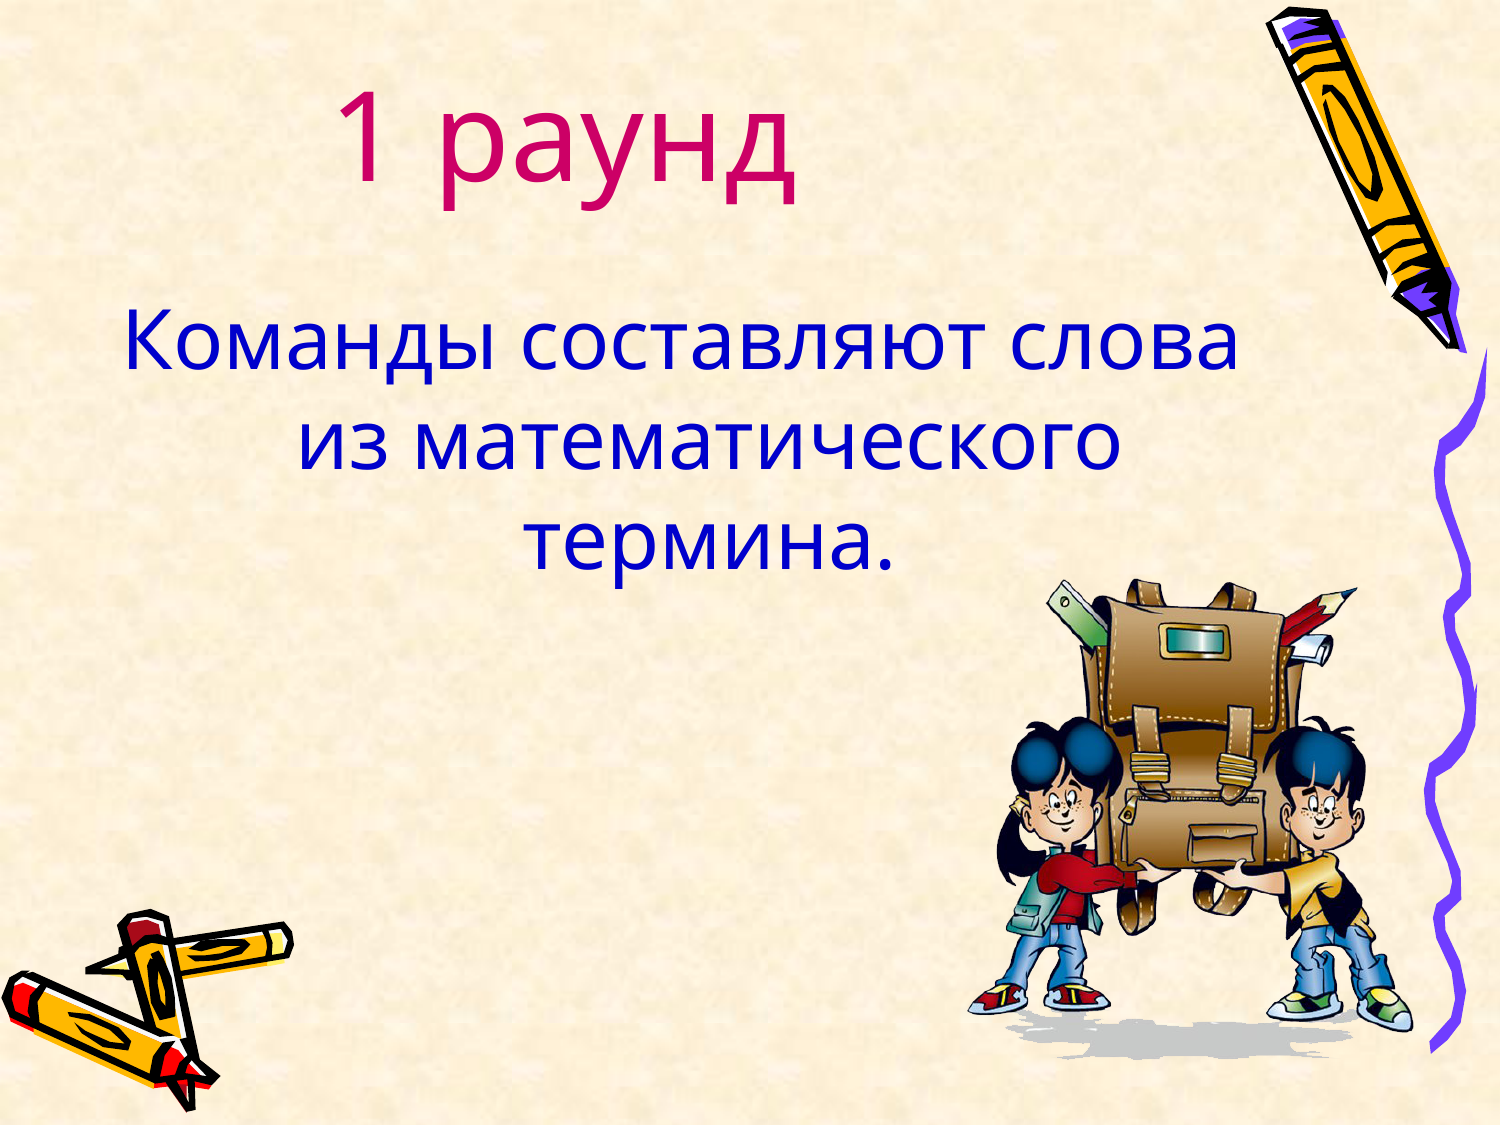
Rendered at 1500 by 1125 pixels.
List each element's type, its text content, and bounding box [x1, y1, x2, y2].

list Команды составляют слова из математического термина. [64, 278, 1300, 802]
title 1 раунд [0, 101, 1128, 365]
picture [0, 0, 1500, 1125]
